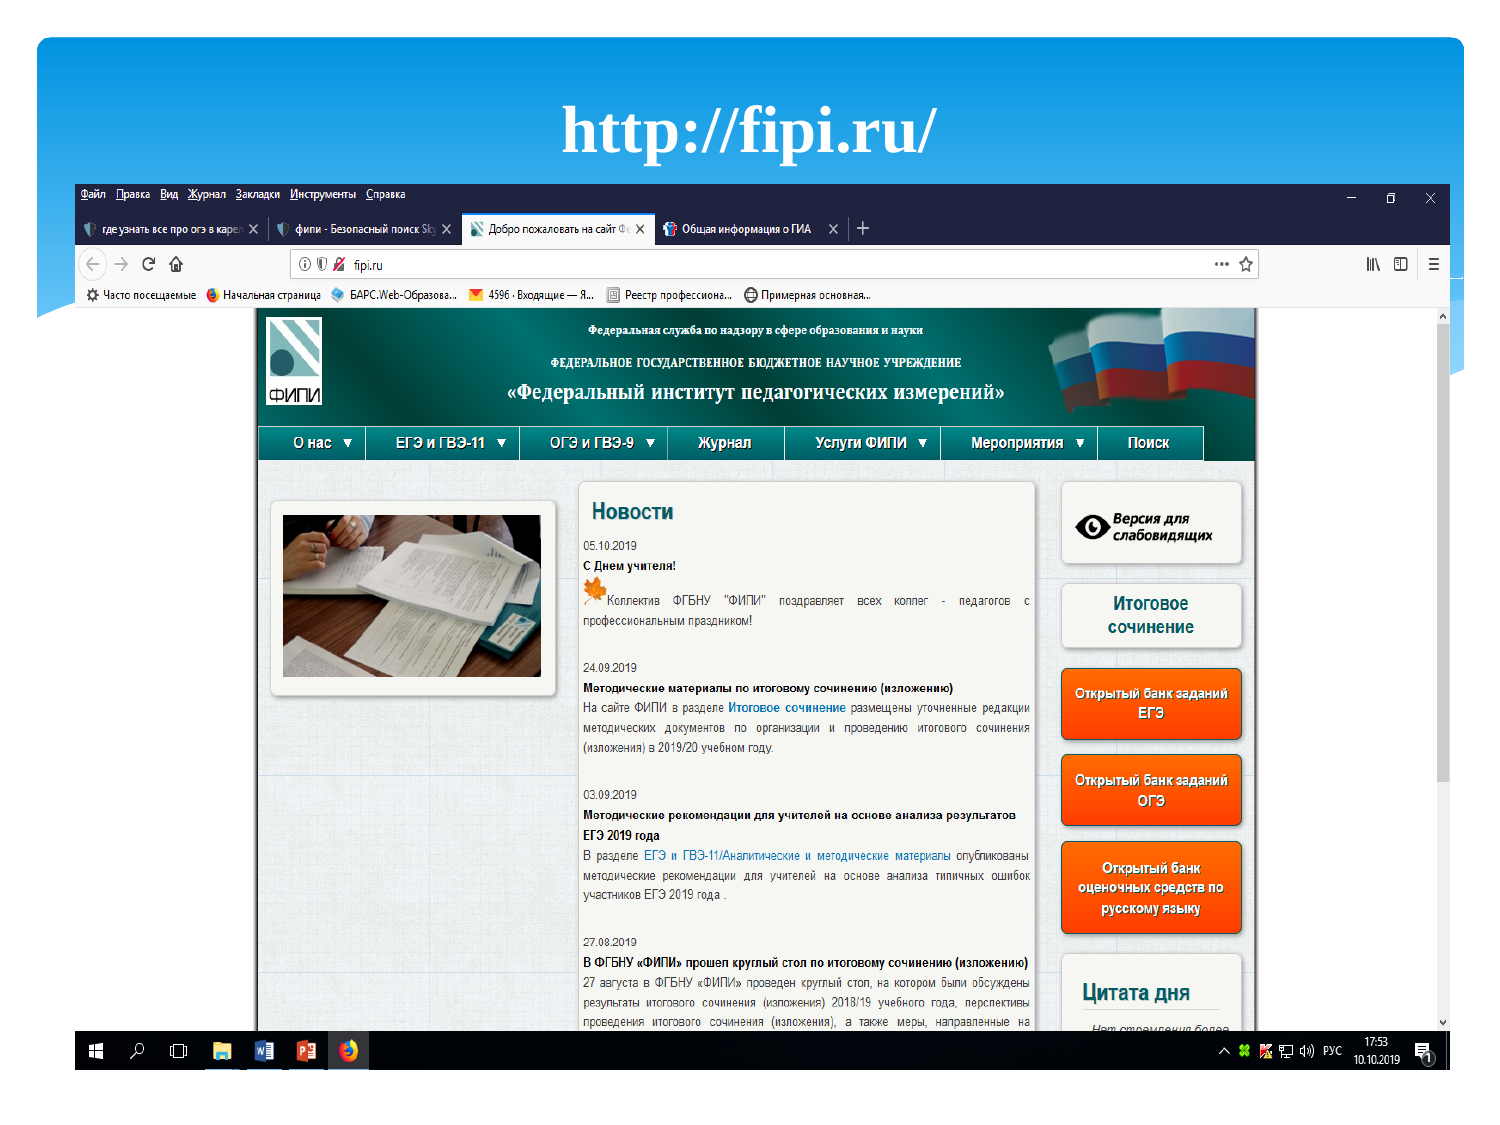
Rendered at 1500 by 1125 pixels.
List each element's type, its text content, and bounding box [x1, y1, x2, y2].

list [74, 184, 1450, 1070]
title http://fipi.ru/ [75, 55, 1425, 182]
